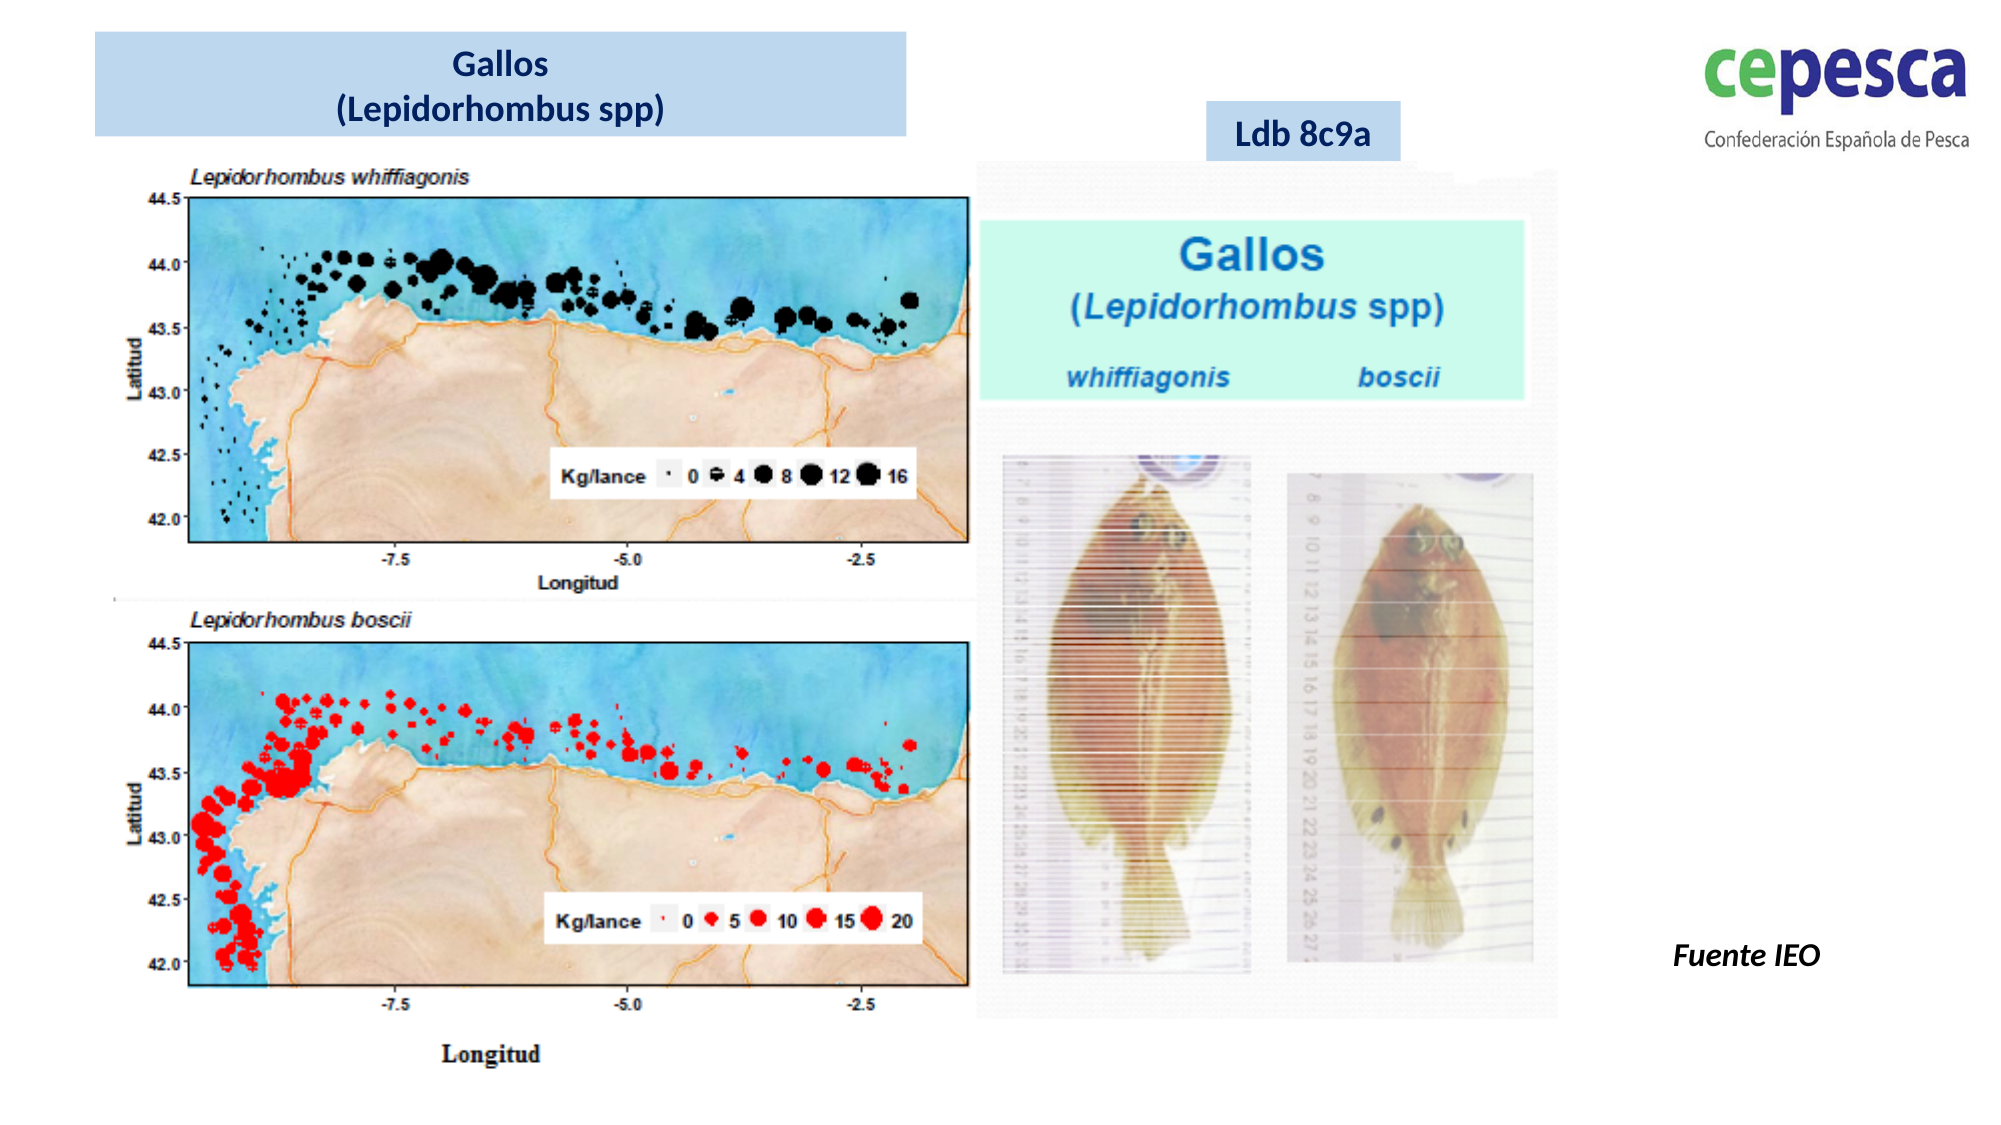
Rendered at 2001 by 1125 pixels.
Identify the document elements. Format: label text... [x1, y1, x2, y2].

picture [1696, 0, 1977, 190]
text_box Gallos (Lepidorhombus spp) [95, 31, 907, 137]
picture [76, 161, 1558, 1125]
text_box Ldb 8c9a [1206, 101, 1401, 161]
text_box Fuente IEO [1658, 925, 1915, 980]
